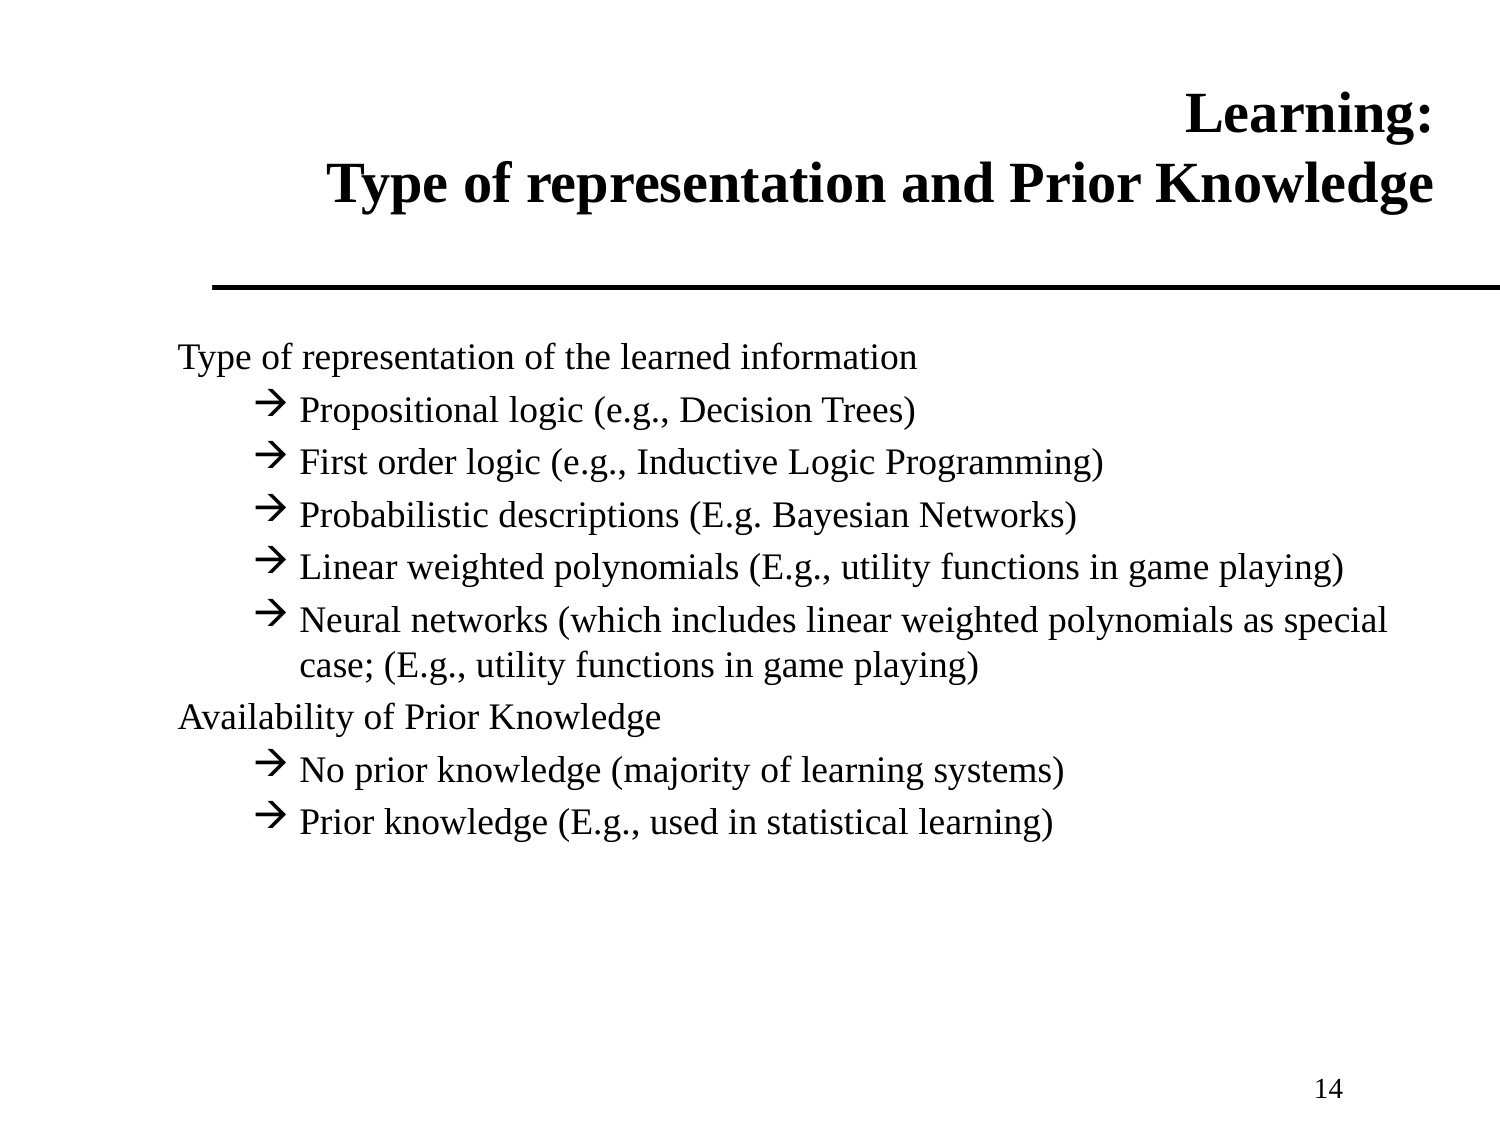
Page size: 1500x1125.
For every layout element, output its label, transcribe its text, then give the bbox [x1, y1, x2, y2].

list Type of representation of the learned information Propositional logic (e.g., Decision Trees) First order logic (e.g., Inductive Logic Programming) Probabilistic descriptions (E.g. Bayesian Networks) Linear weighted polynomials (E.g., utility functions in game playing) Neural networks (which includes linear weighted polynomials as special case; (E.g., utility functions in game playing) Availability of Prior Knowledge No prior knowledge (majority of learning systems) Prior knowledge (E.g., used in statistical learning) [162, 324, 1438, 1000]
title Learning: Type of representation and Prior Knowledge [174, 50, 1450, 238]
